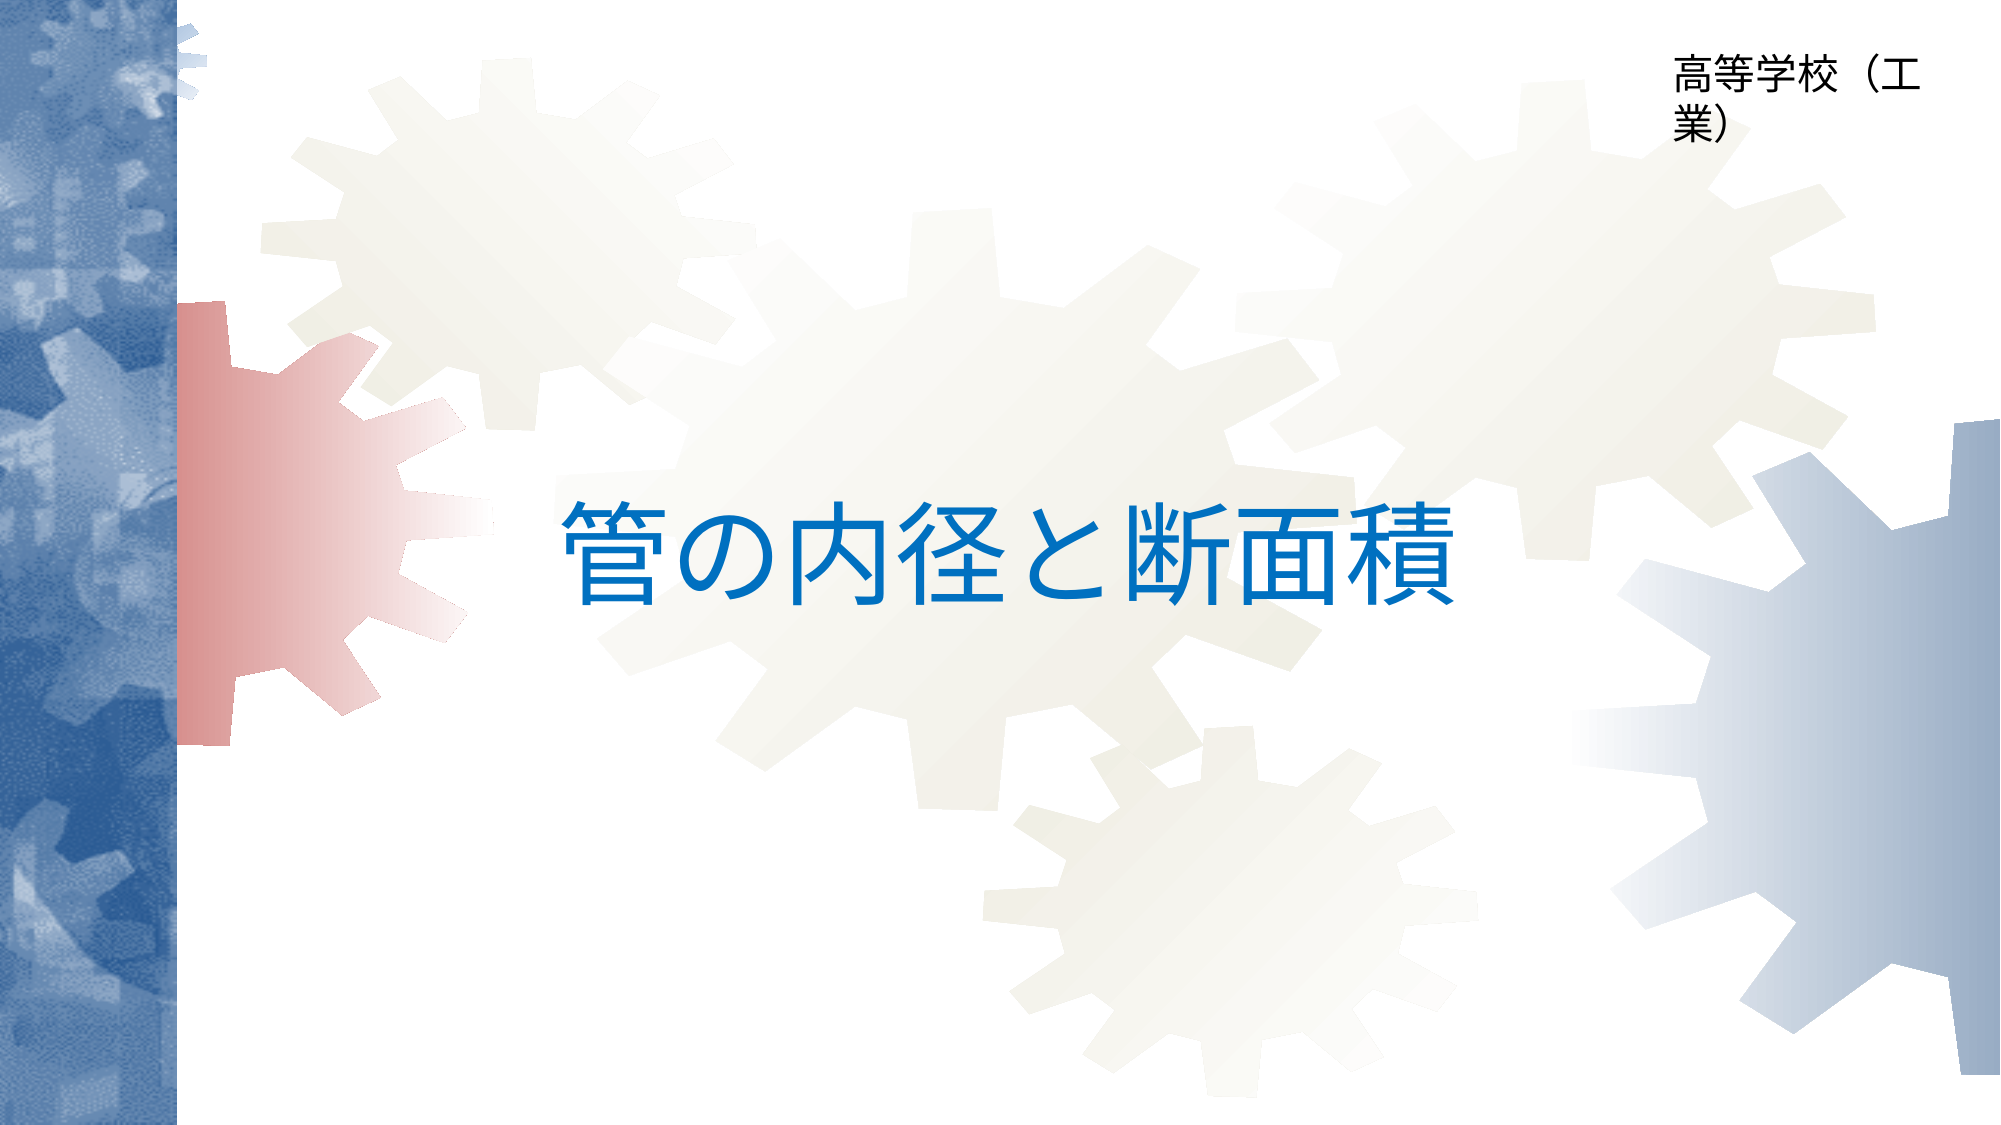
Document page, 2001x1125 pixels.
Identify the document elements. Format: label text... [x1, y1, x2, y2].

list 管の内径と断面積 [157, 476, 1859, 724]
text_box 高等学校（工業） [1657, 40, 2000, 156]
